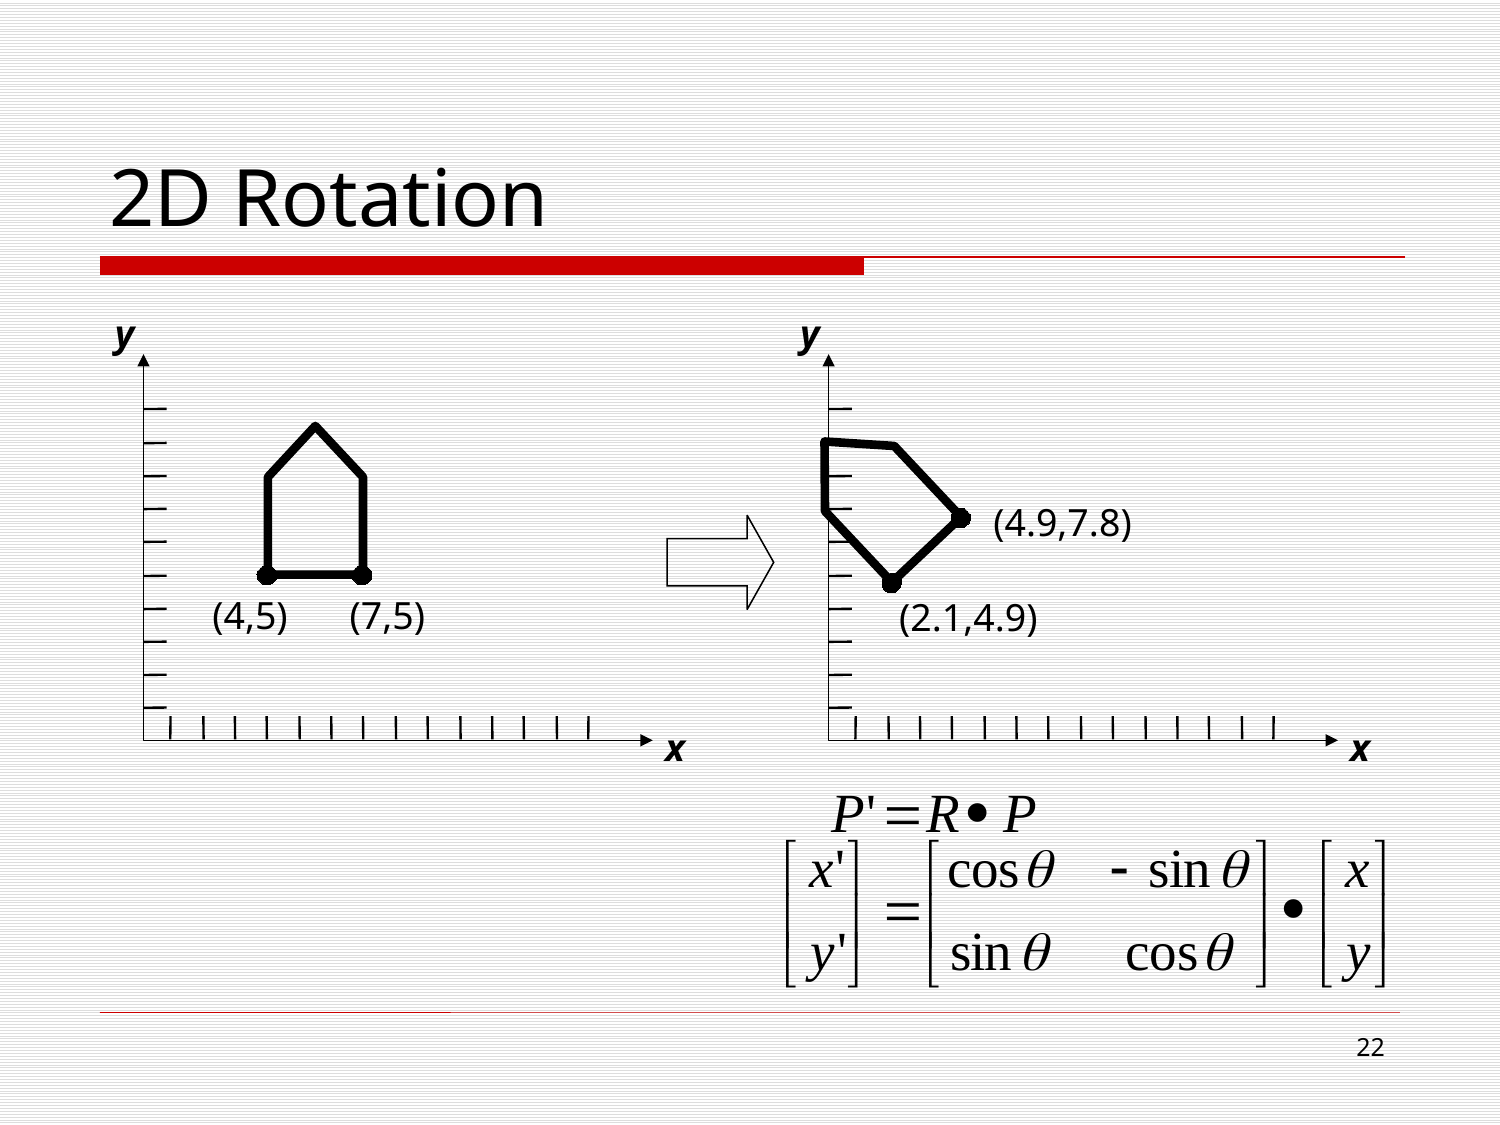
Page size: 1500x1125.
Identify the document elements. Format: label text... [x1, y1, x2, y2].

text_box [99, 302, 1389, 777]
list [773, 778, 1408, 1000]
slide_number 21 [1074, 1024, 1401, 1103]
title 2D Rotation [94, 50, 1407, 250]
